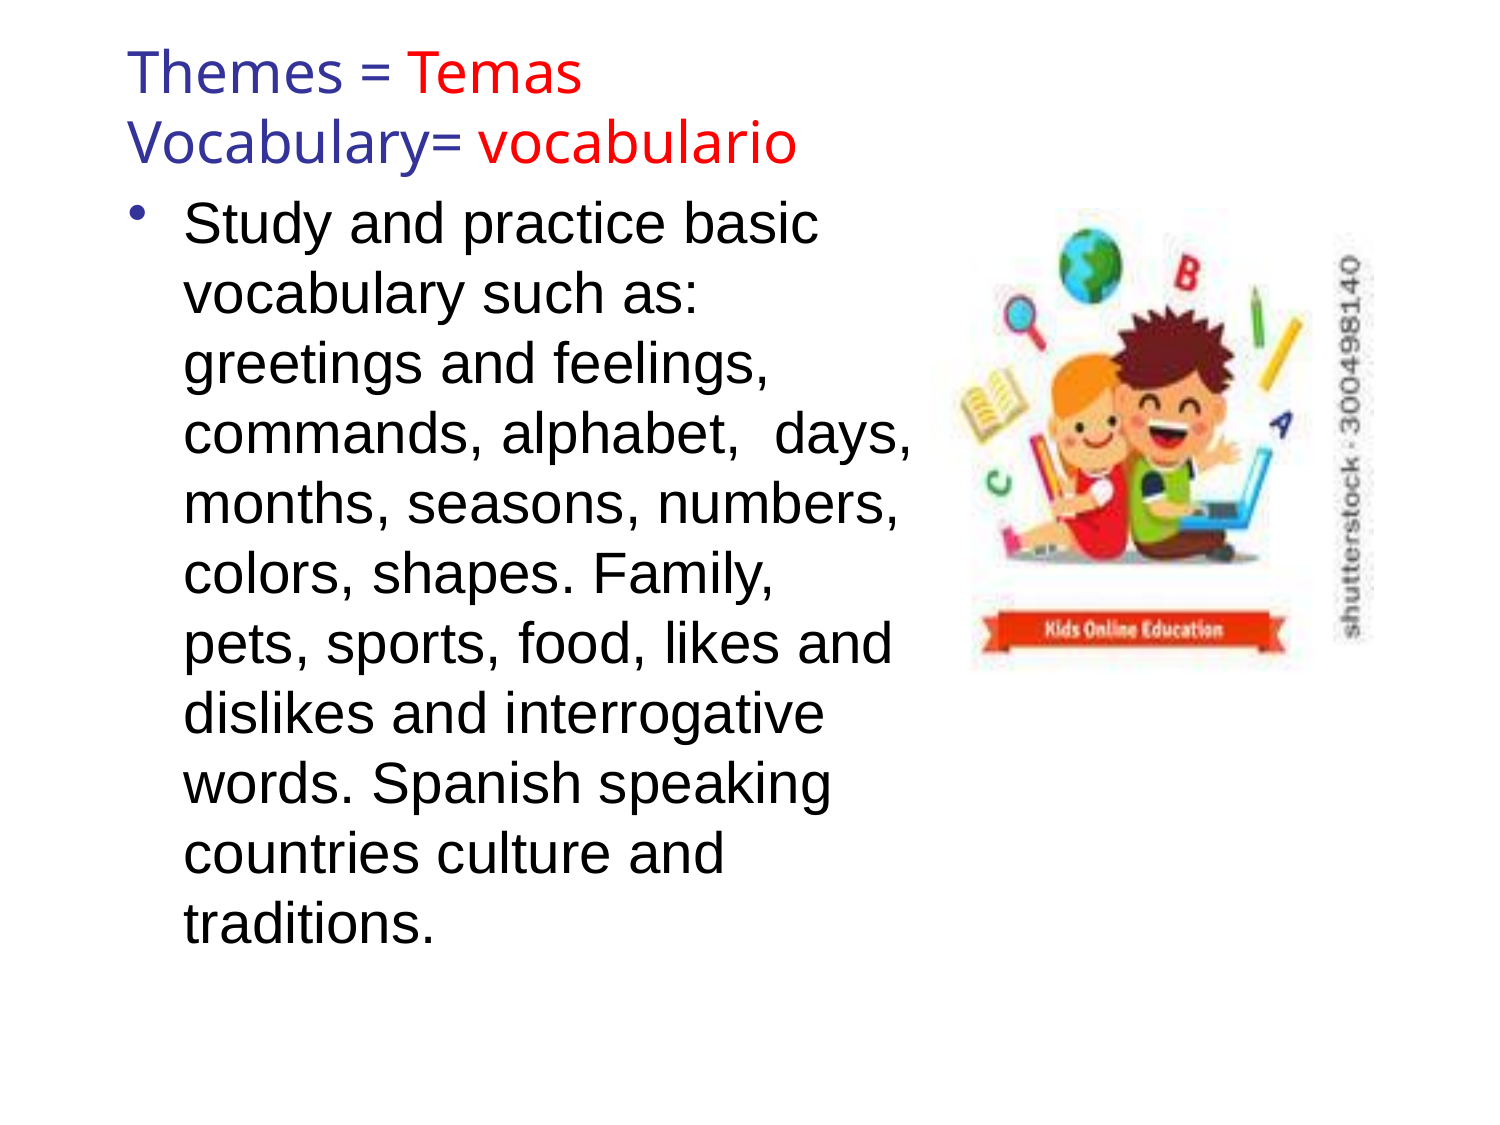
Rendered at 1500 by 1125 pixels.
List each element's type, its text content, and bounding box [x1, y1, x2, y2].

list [930, 208, 1374, 691]
list Study and practice basic vocabulary such as: greetings and feelings, commands, alphabet, days, months, seasons, numbers, colors, shapes. Family, pets, sports, food, likes and dislikes and interrogative words. Spanish speaking countries culture and traditions. [112, 177, 931, 1038]
title Themes = Temas Vocabulary= vocabulario [112, 32, 1260, 178]
